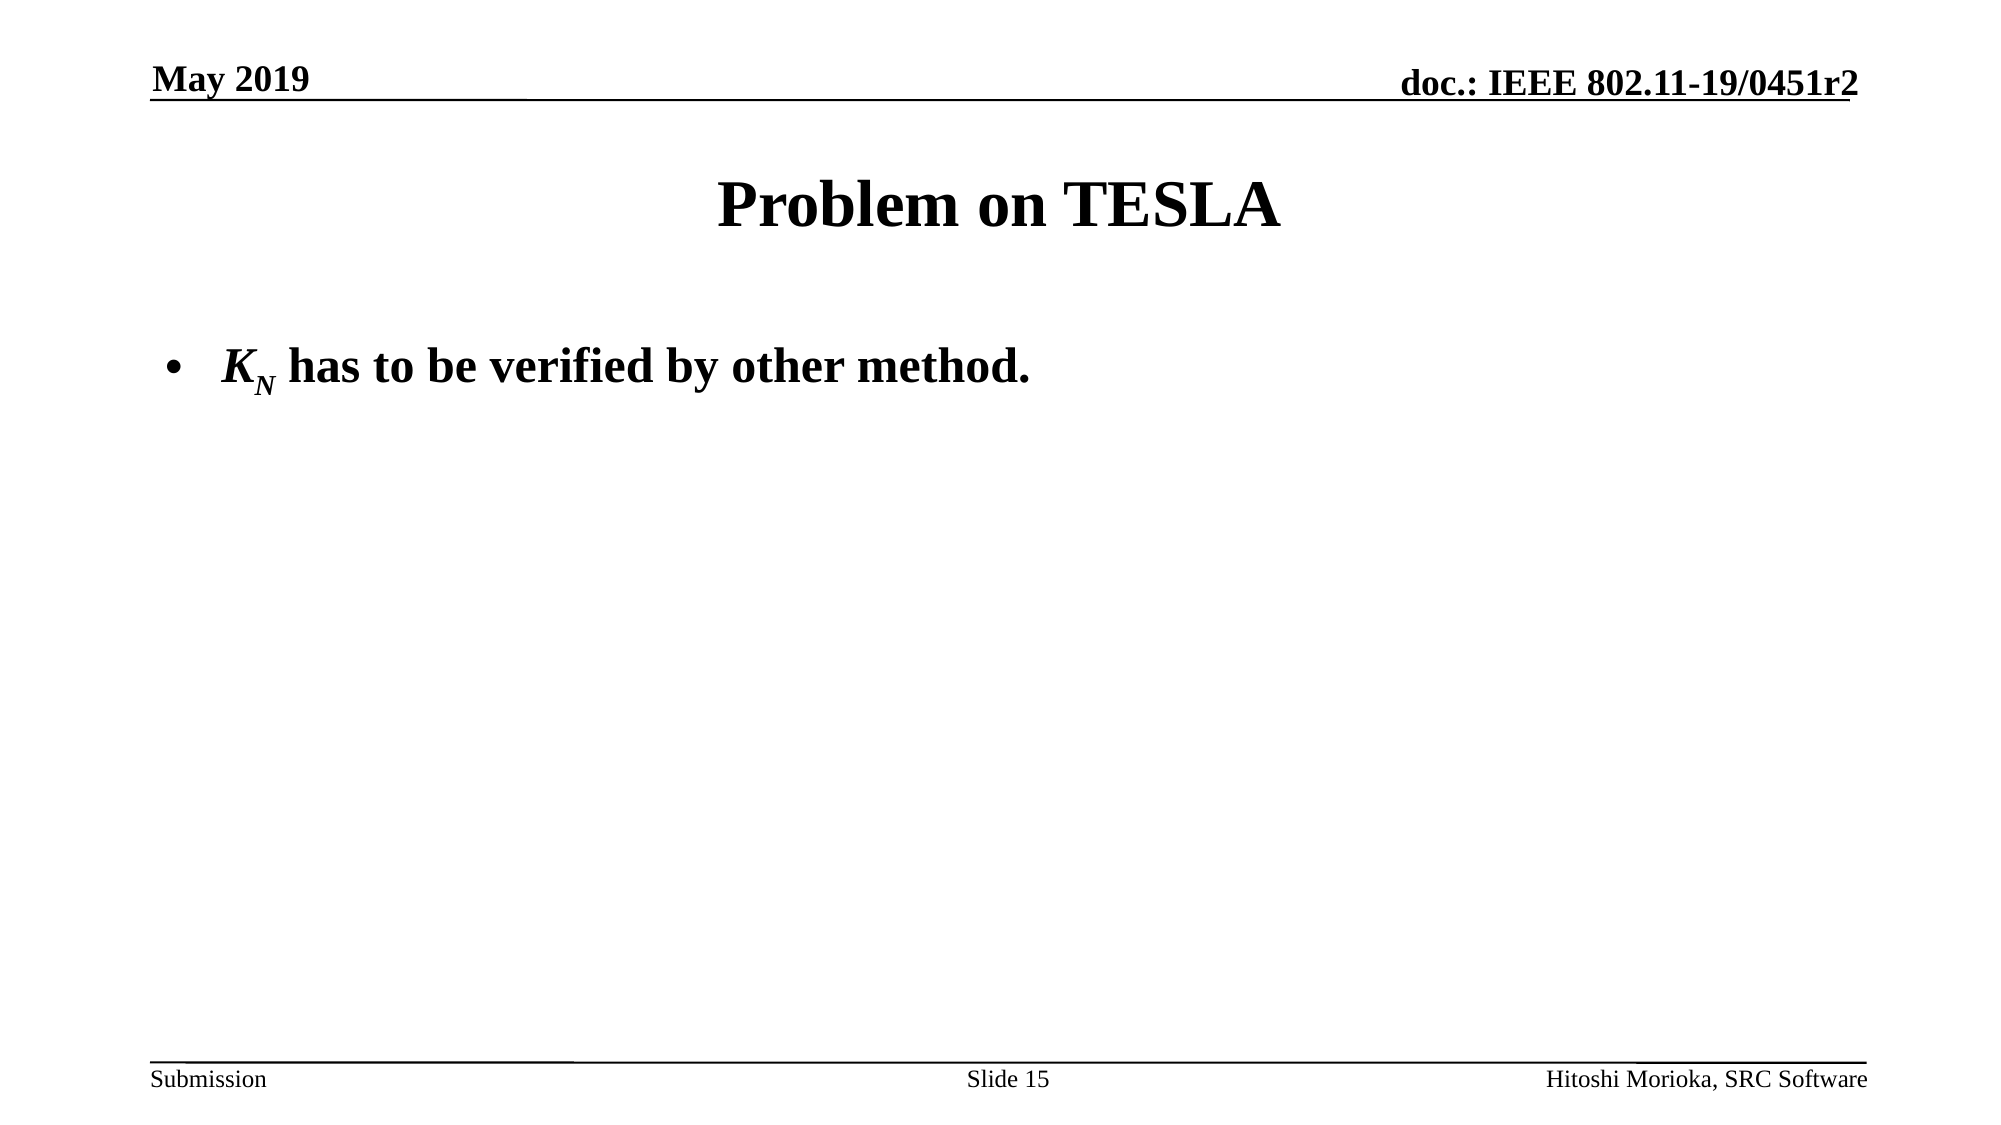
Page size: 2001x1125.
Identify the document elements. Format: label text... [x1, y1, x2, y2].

title Problem on TESLA [149, 112, 1850, 288]
slide_number Slide 15 [950, 1061, 1067, 1123]
footer Hitoshi Morioka, SRC Software [1171, 1061, 1869, 1093]
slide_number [152, 54, 563, 100]
list KN has to be verified by other method. [149, 324, 1850, 1000]
